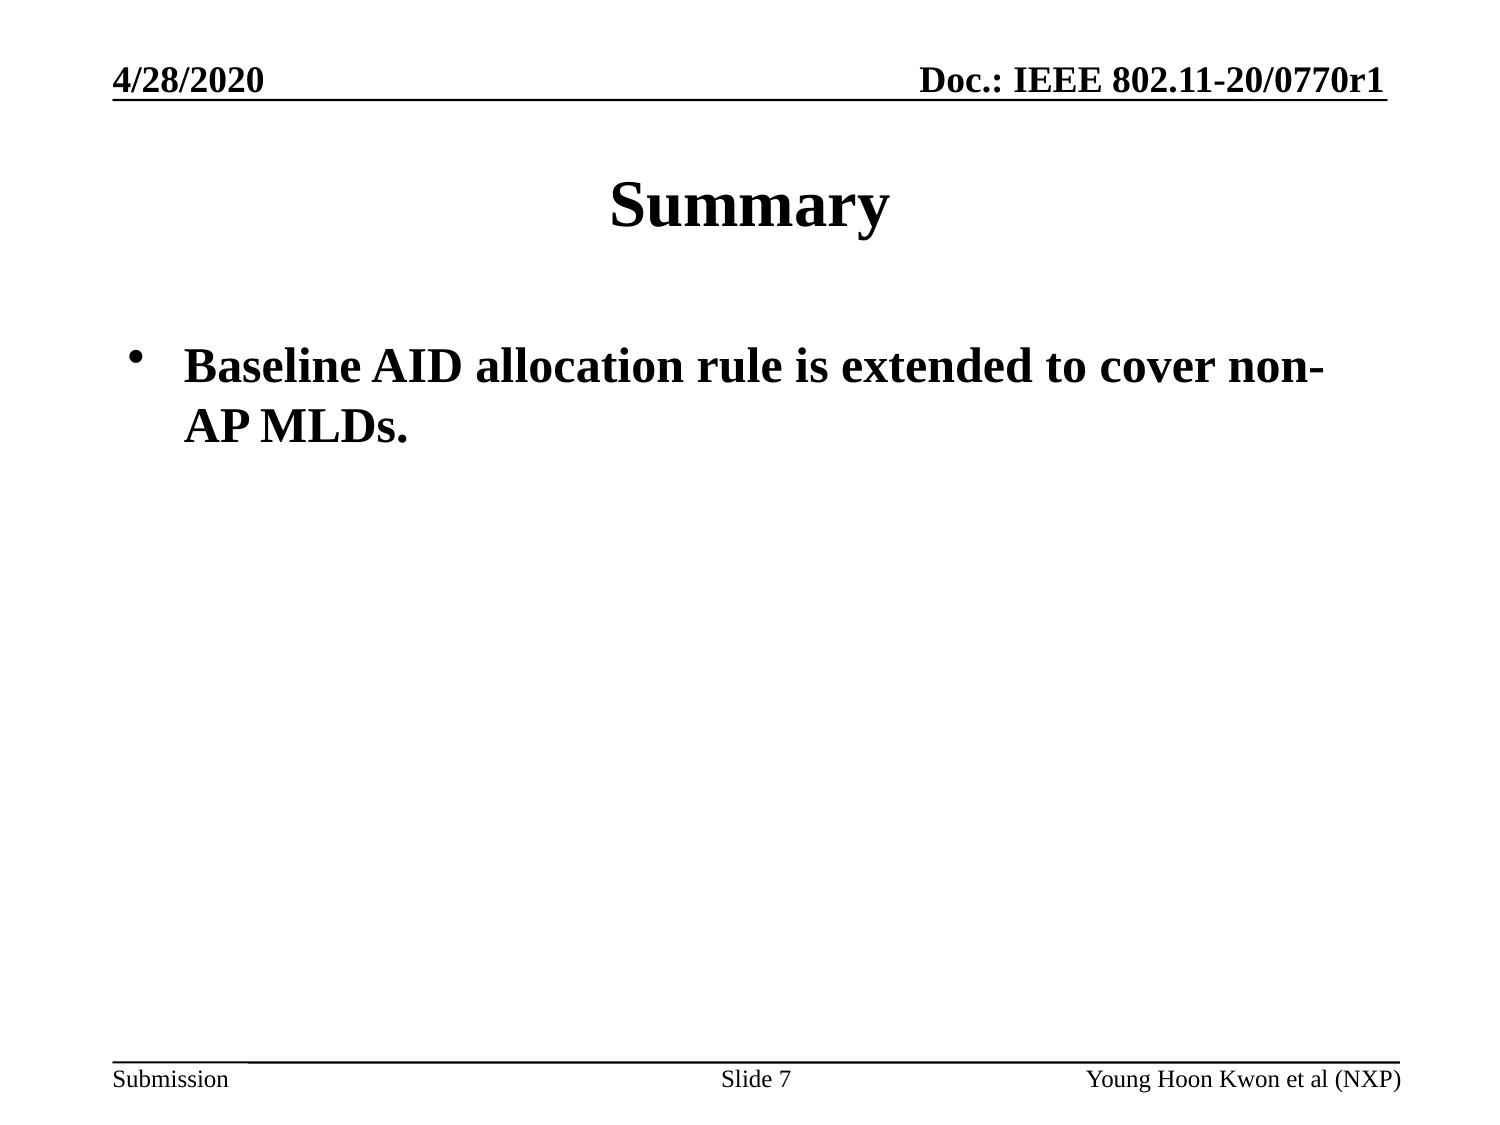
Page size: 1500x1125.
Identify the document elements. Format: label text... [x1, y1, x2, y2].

title Summary [112, 112, 1388, 288]
list Baseline AID allocation rule is extended to cover non-AP MLDs. [112, 324, 1388, 1001]
footer Young Hoon Kwon et al (NXP) [1082, 1061, 1402, 1093]
slide_number Slide 7 [712, 1061, 800, 1093]
